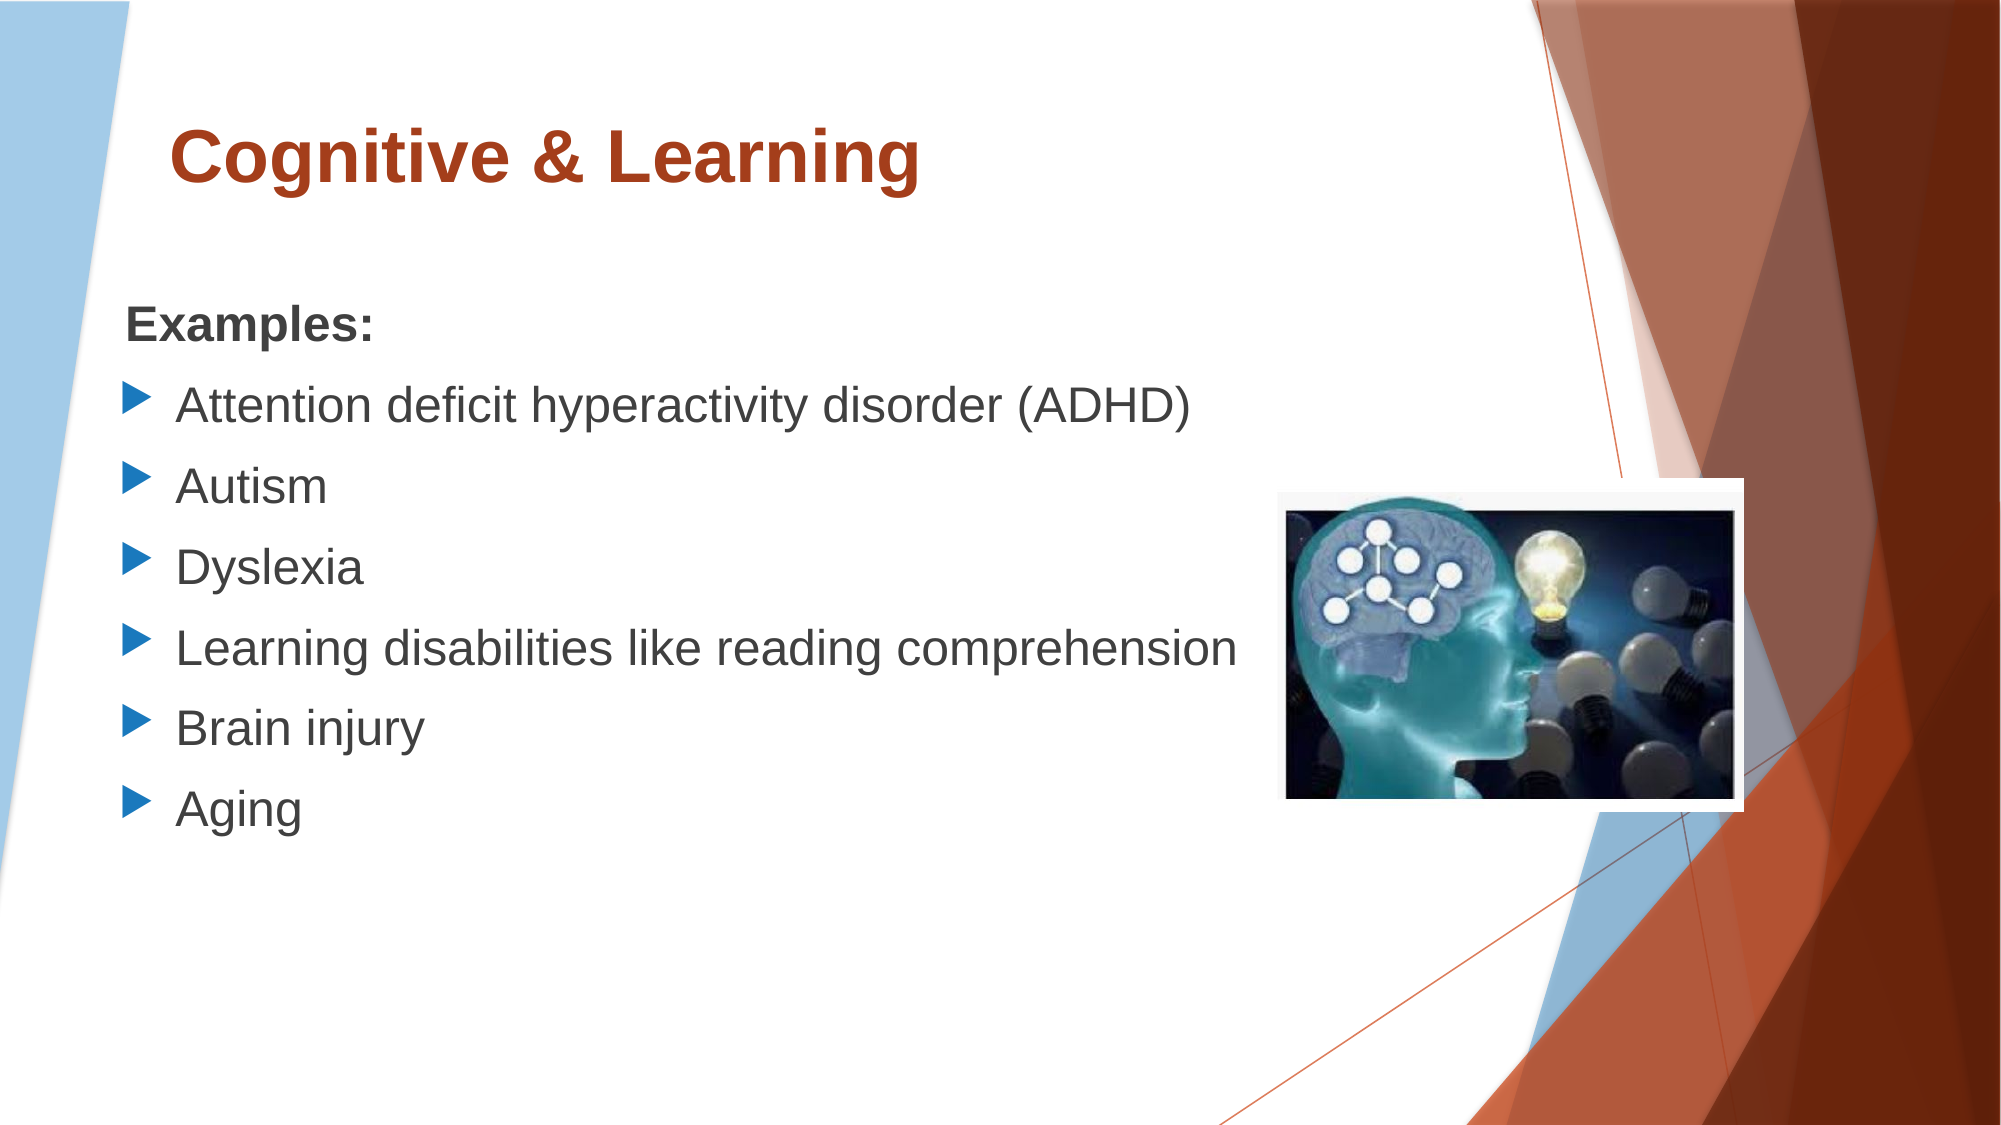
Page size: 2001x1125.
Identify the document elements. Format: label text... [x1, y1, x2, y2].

title Cognitive & Learning [154, 99, 1487, 284]
list Examples: Attention deficit hyperactivity disorder (ADHD) Autism Dyslexia Learning disabilities like reading comprehension Brain injury Aging [104, 284, 1589, 1025]
picture [1268, 478, 1744, 813]
